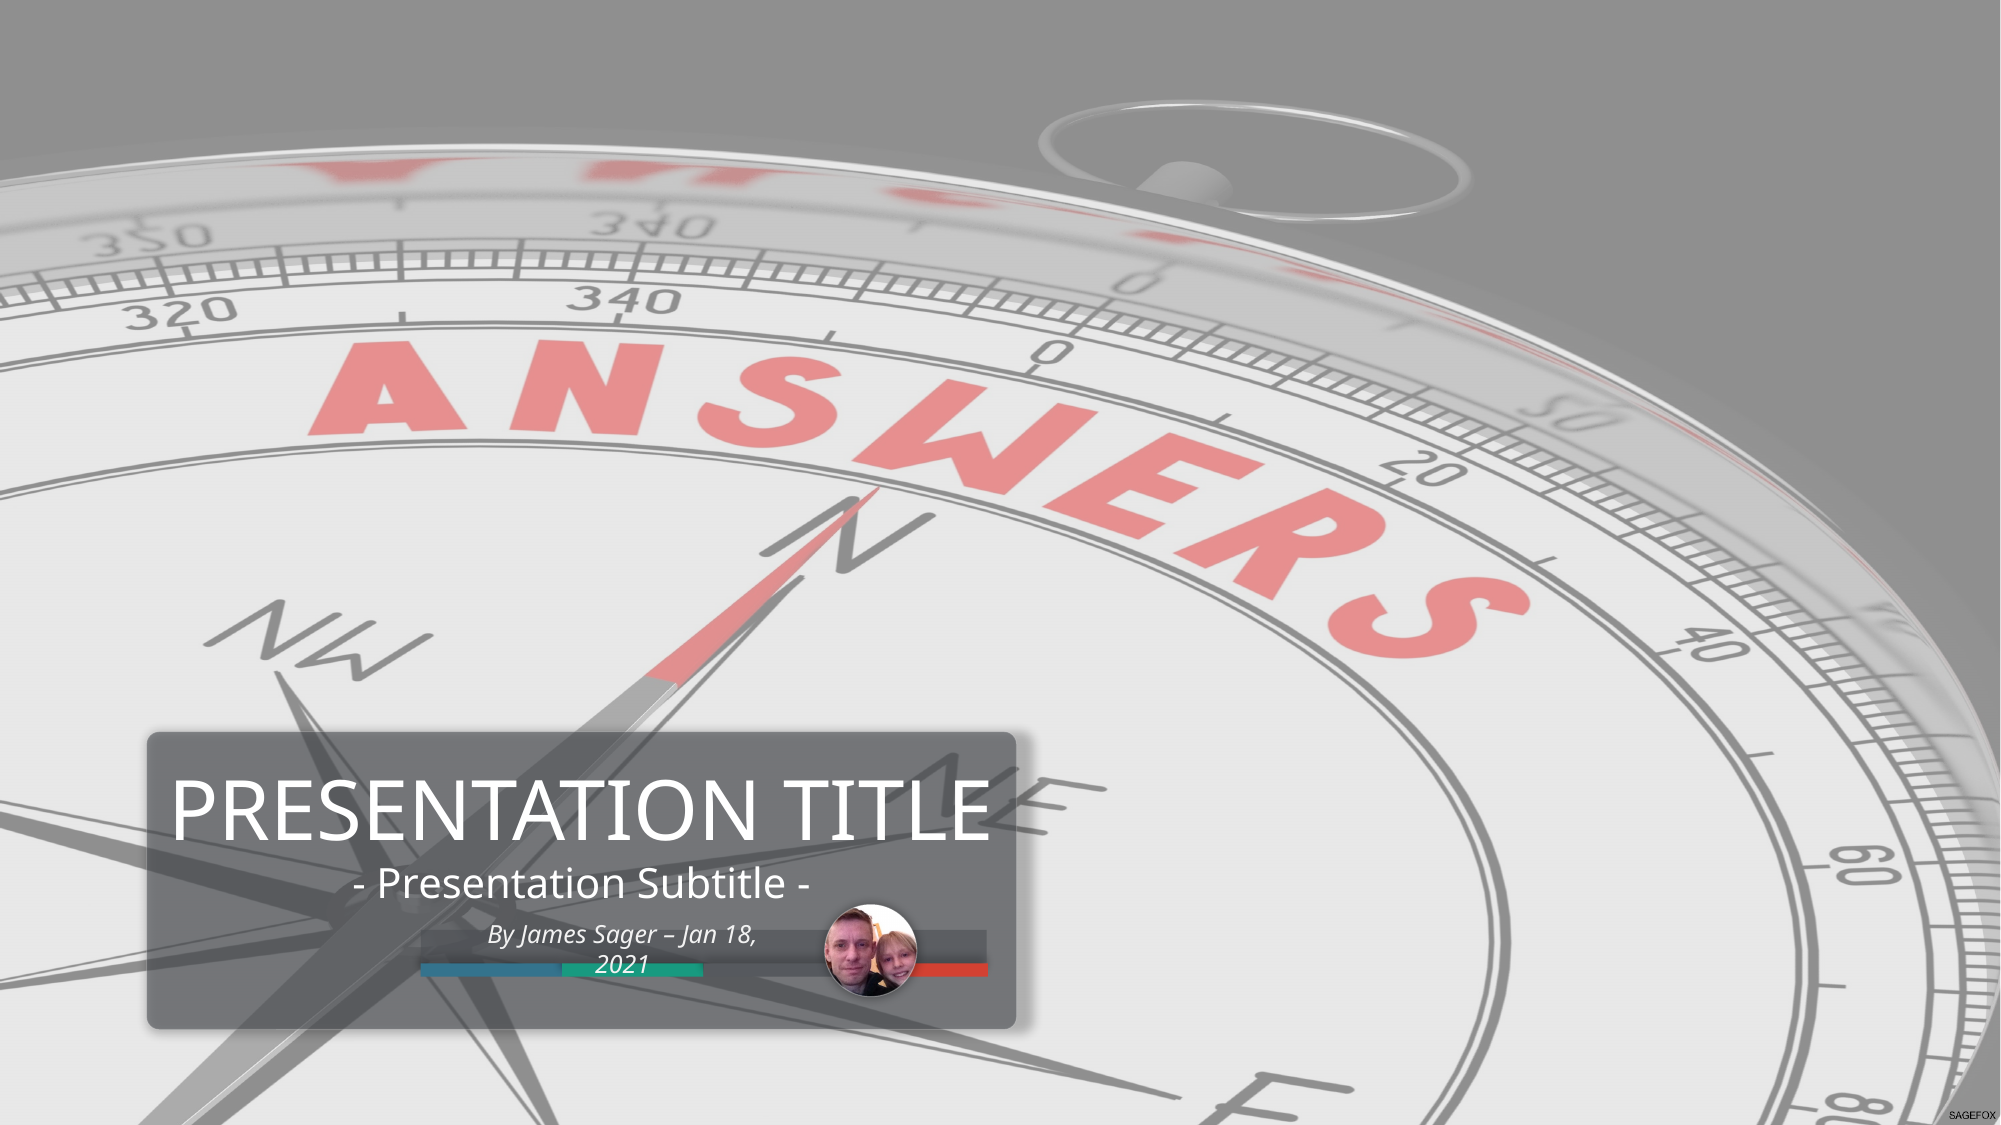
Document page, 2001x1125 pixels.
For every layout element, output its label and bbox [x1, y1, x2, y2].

text_box [146, 731, 1017, 1030]
picture [1925, 0, 2001, 1125]
